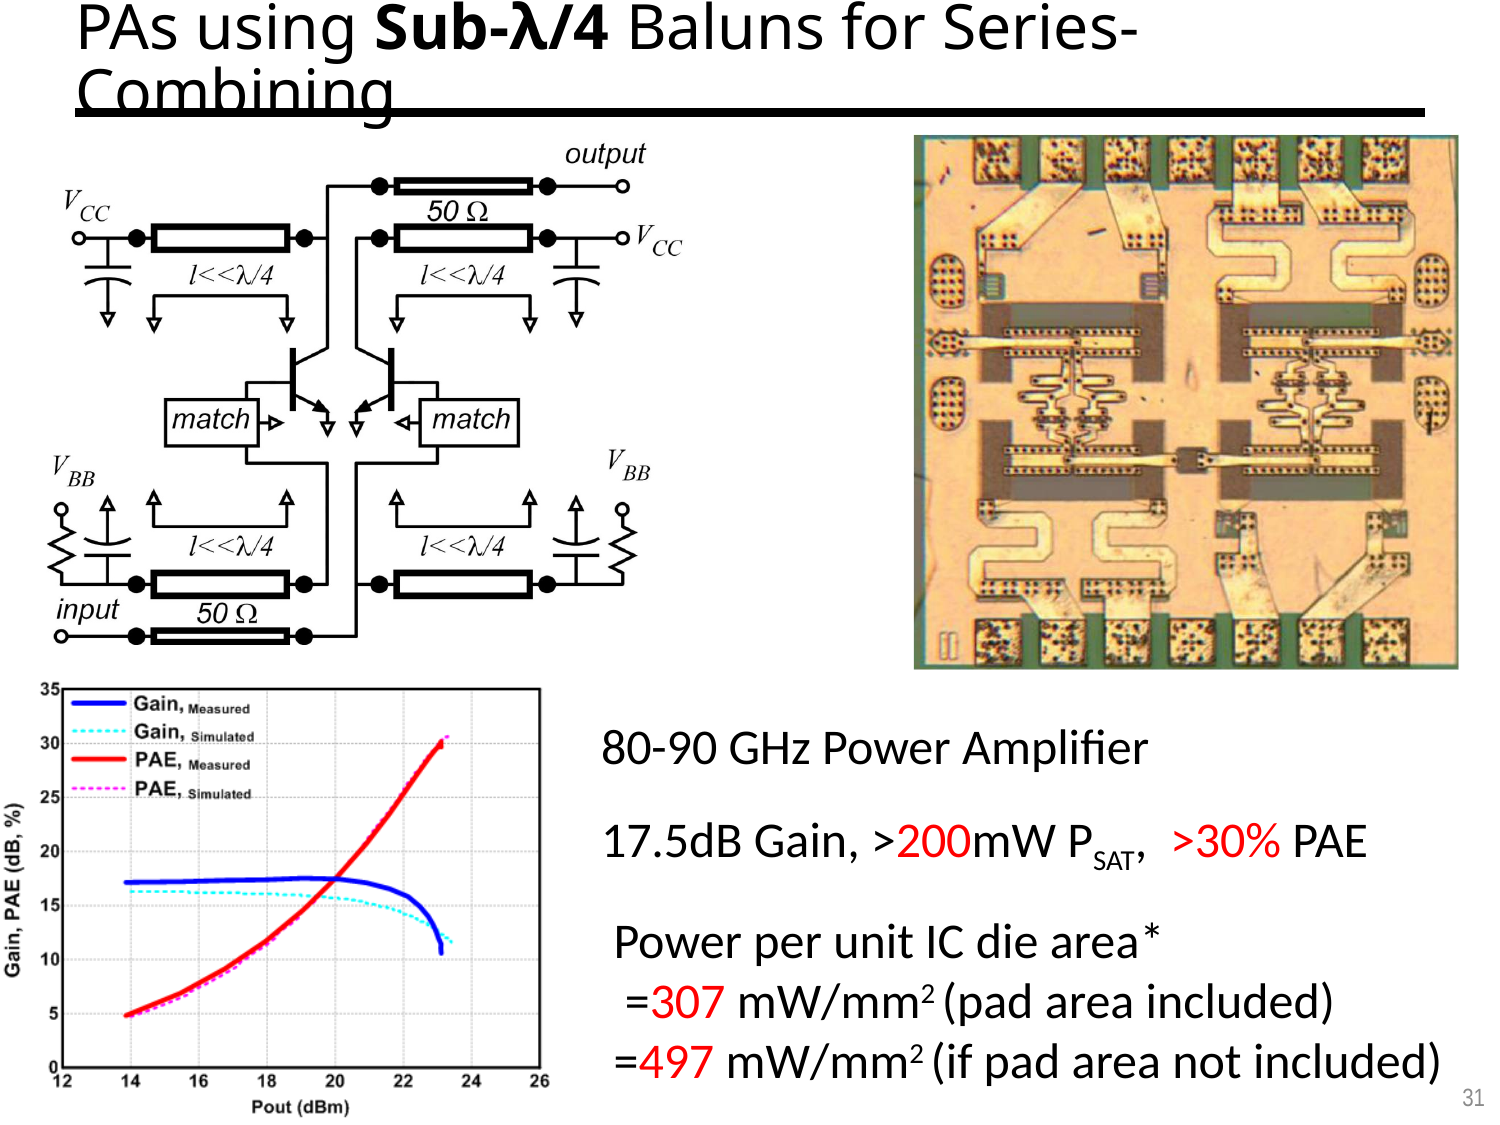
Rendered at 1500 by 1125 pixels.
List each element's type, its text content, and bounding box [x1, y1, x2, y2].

text_box 31 [1384, 1067, 1500, 1125]
title PAs using Sub-λ/4 Baluns for Series-Combining [74, 12, 1426, 113]
text_box 80-90 GHz Power Amplifier [586, 707, 1465, 783]
text_box Power per unit IC die area* =307 mW/mm2 (pad area included) =497 mW/mm2 (if pad area not included) [598, 901, 1494, 1096]
picture [913, 133, 1460, 670]
picture [46, 133, 688, 646]
text_box 17.5dB Gain, >200mW PSAT, >30% PAE [586, 800, 1465, 884]
picture [0, 668, 555, 1125]
